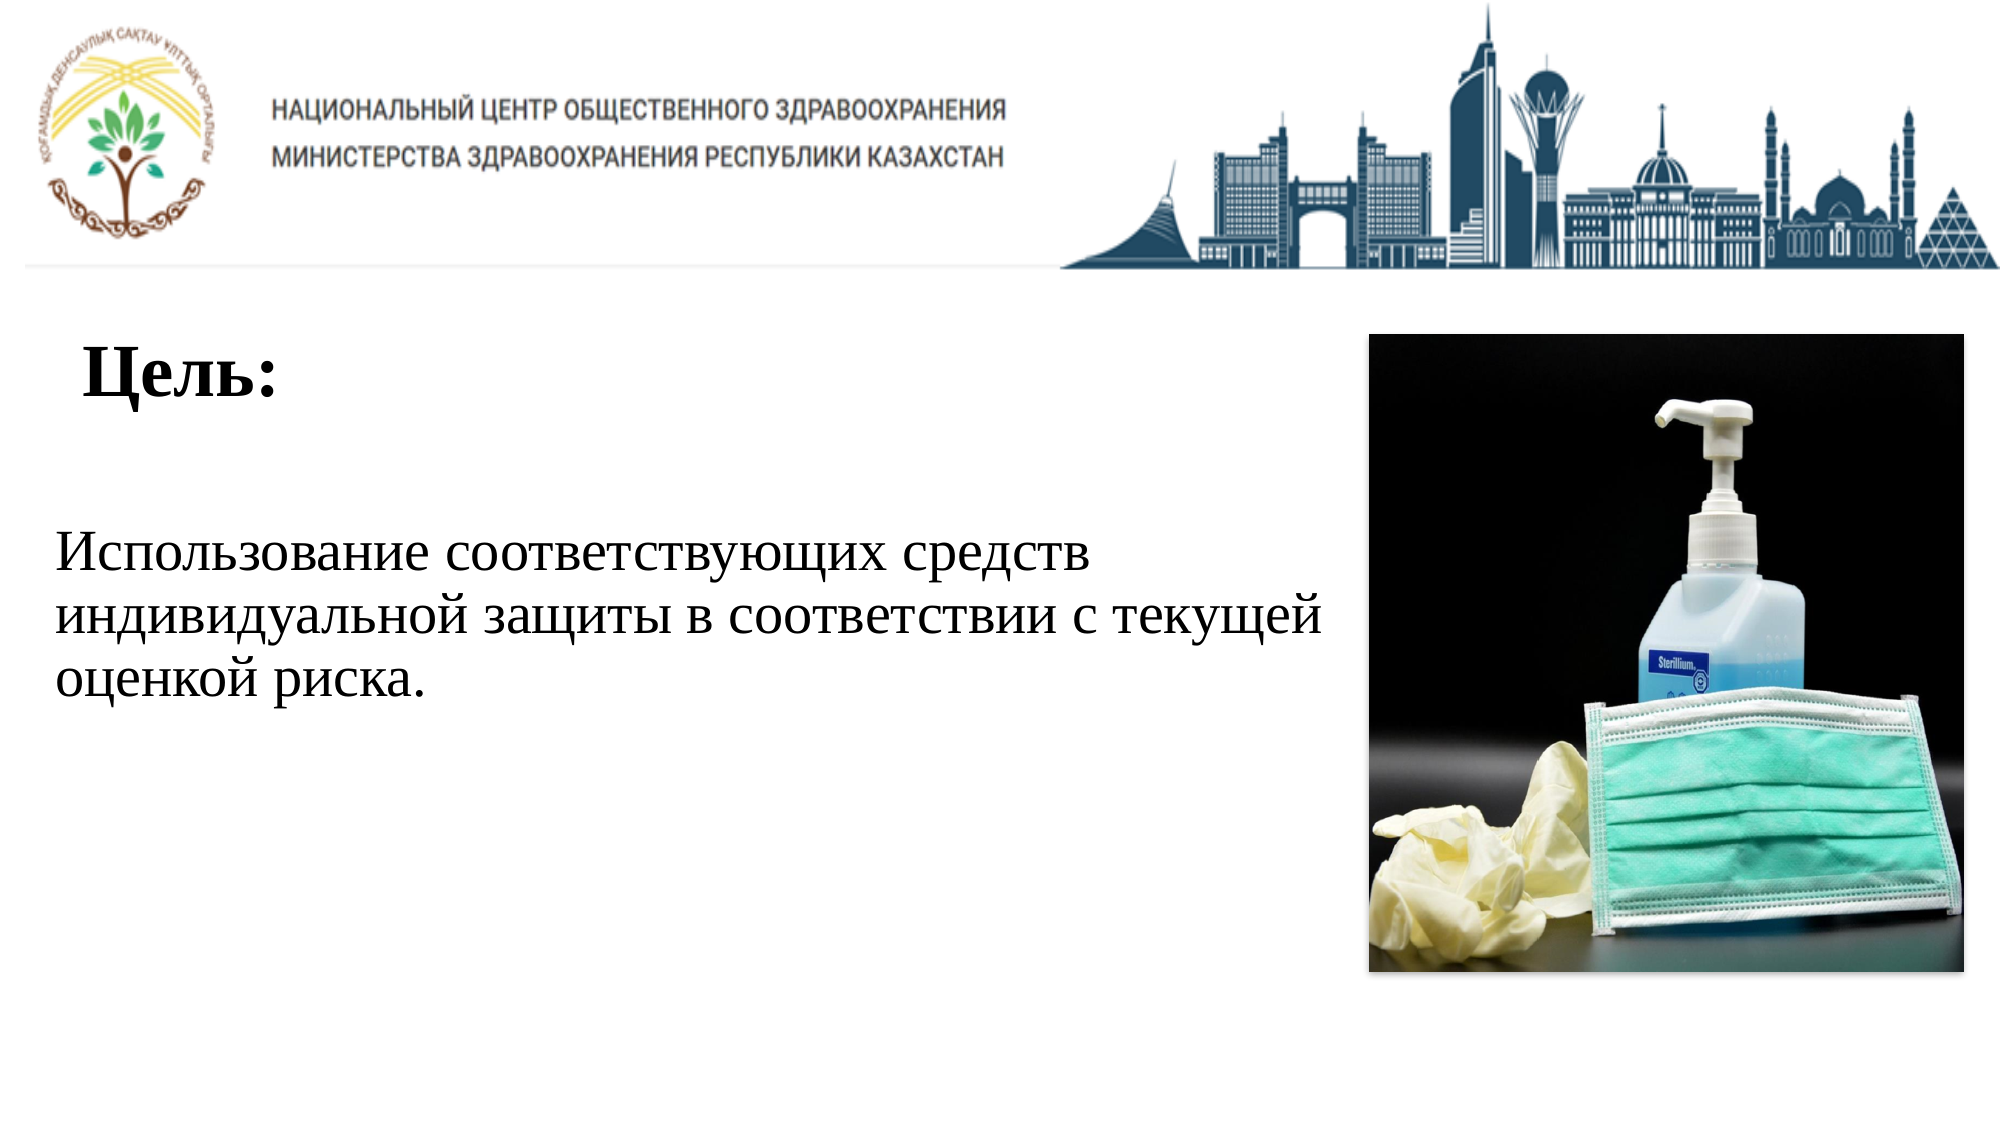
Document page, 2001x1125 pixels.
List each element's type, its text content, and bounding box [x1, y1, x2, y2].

list Цель: Использование соответствующих средств индивидуальной защиты в соответствии с текущей оценкой риска. [40, 324, 1352, 1014]
picture [25, 2, 2000, 300]
picture [1369, 334, 1964, 973]
